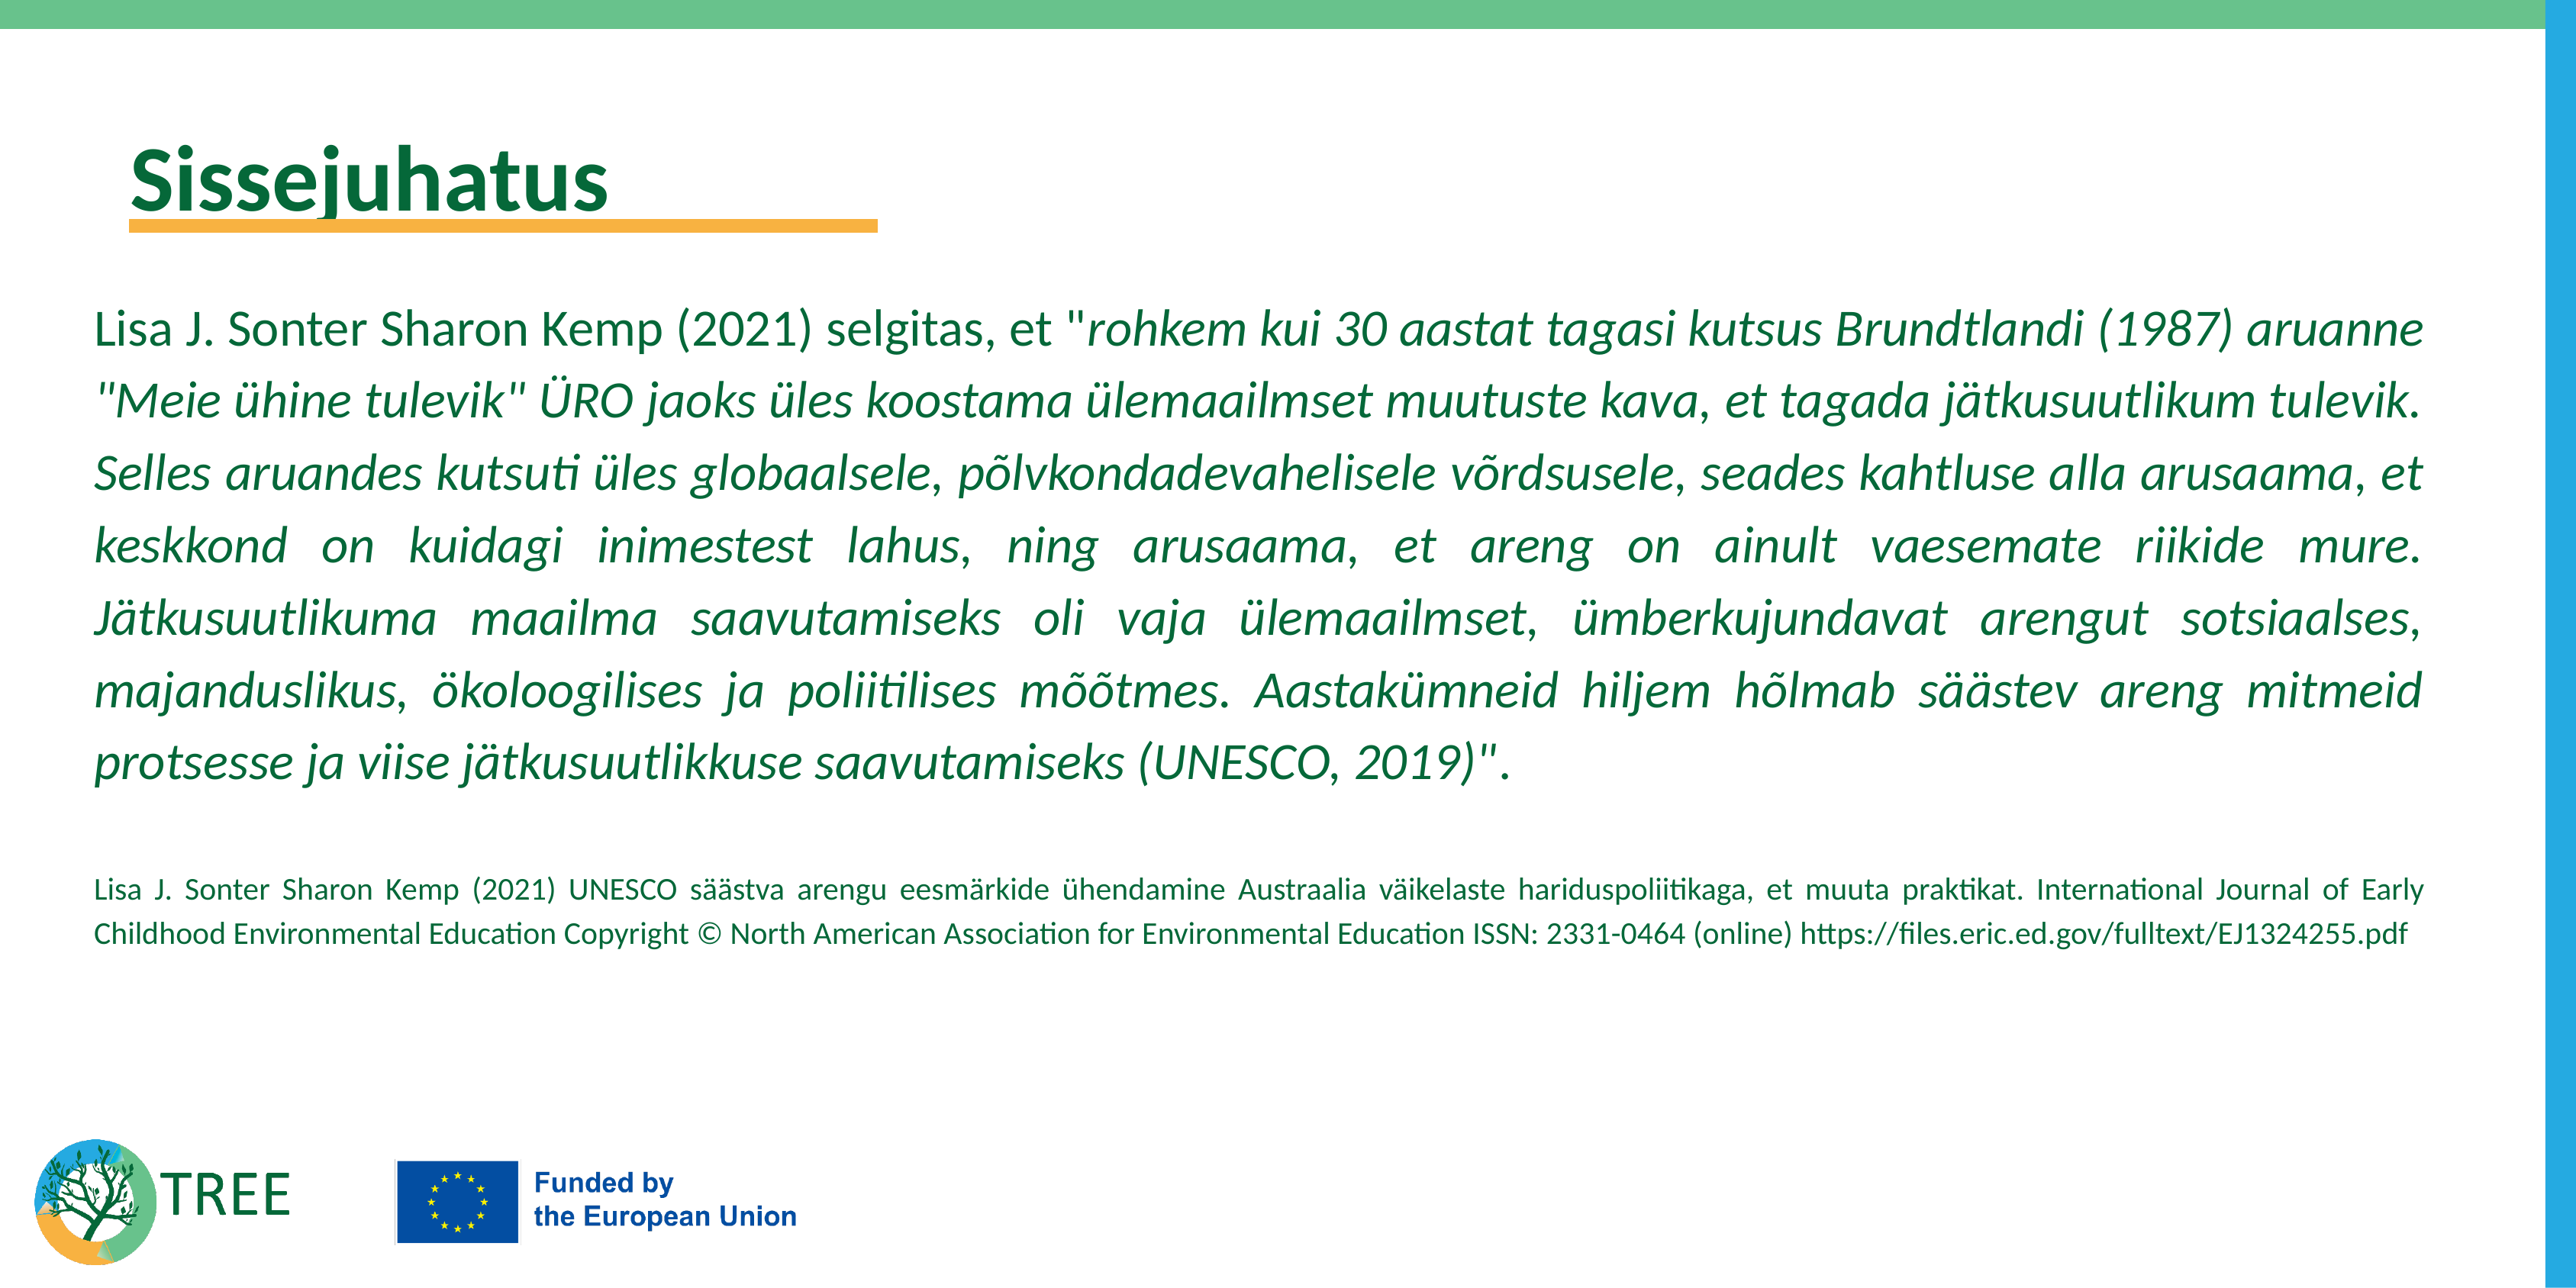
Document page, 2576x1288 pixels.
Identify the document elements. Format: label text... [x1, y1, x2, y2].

picture [392, 1156, 827, 1248]
text_box [2545, 0, 2576, 1288]
text_box Sissejuhatus [111, 108, 1103, 274]
picture [34, 1139, 289, 1265]
text_box [129, 220, 878, 232]
text_box Lisa J. Sonter Sharon Kemp (2021) selgitas, et "rohkem kui 30 aastat tagasi kutsus Brundtlandi (1987) aruanne "Meie ühine tulevik" ÜRO jaoks üles koostama ülemaailmset muutuste kava, et tagada jätkusuutlikum tulevik. Selles aruandes kutsuti üles globaalsele, põlvkondadevahelisele võrdsusele, seades kahtluse alla arusaama, et keskkond on kuidagi inimestest lahus, ning arusaama, et areng on ainult vaesemate riikide mure. Jätkusuutlikuma maailma saavutamiseks oli vaja ülemaailmset, ümberkujundavat arengut sotsiaalses, majanduslikus, ökoloogilises ja poliitilises mõõtmes. Aastakümneid hiljem hõlmab säästev areng mitmeid protsesse ja viise jätkusuutlikkuse saavutamiseks (UNESCO, 2019)". Lisa J. Sonter Sharon Kemp (2021) UNESCO säästva arengu eesmärkide ühendamine Austraalia väikelaste hariduspoliitikaga, et muuta praktikat. International Journal of Early Childhood Environmental Education Copyright © North American Association for Environmental Education ISSN: 2331-0464 (online) https://files.eric.ed.gov/fulltext/EJ1324255.pdf [75, 274, 2445, 1071]
text_box [0, 0, 2545, 29]
